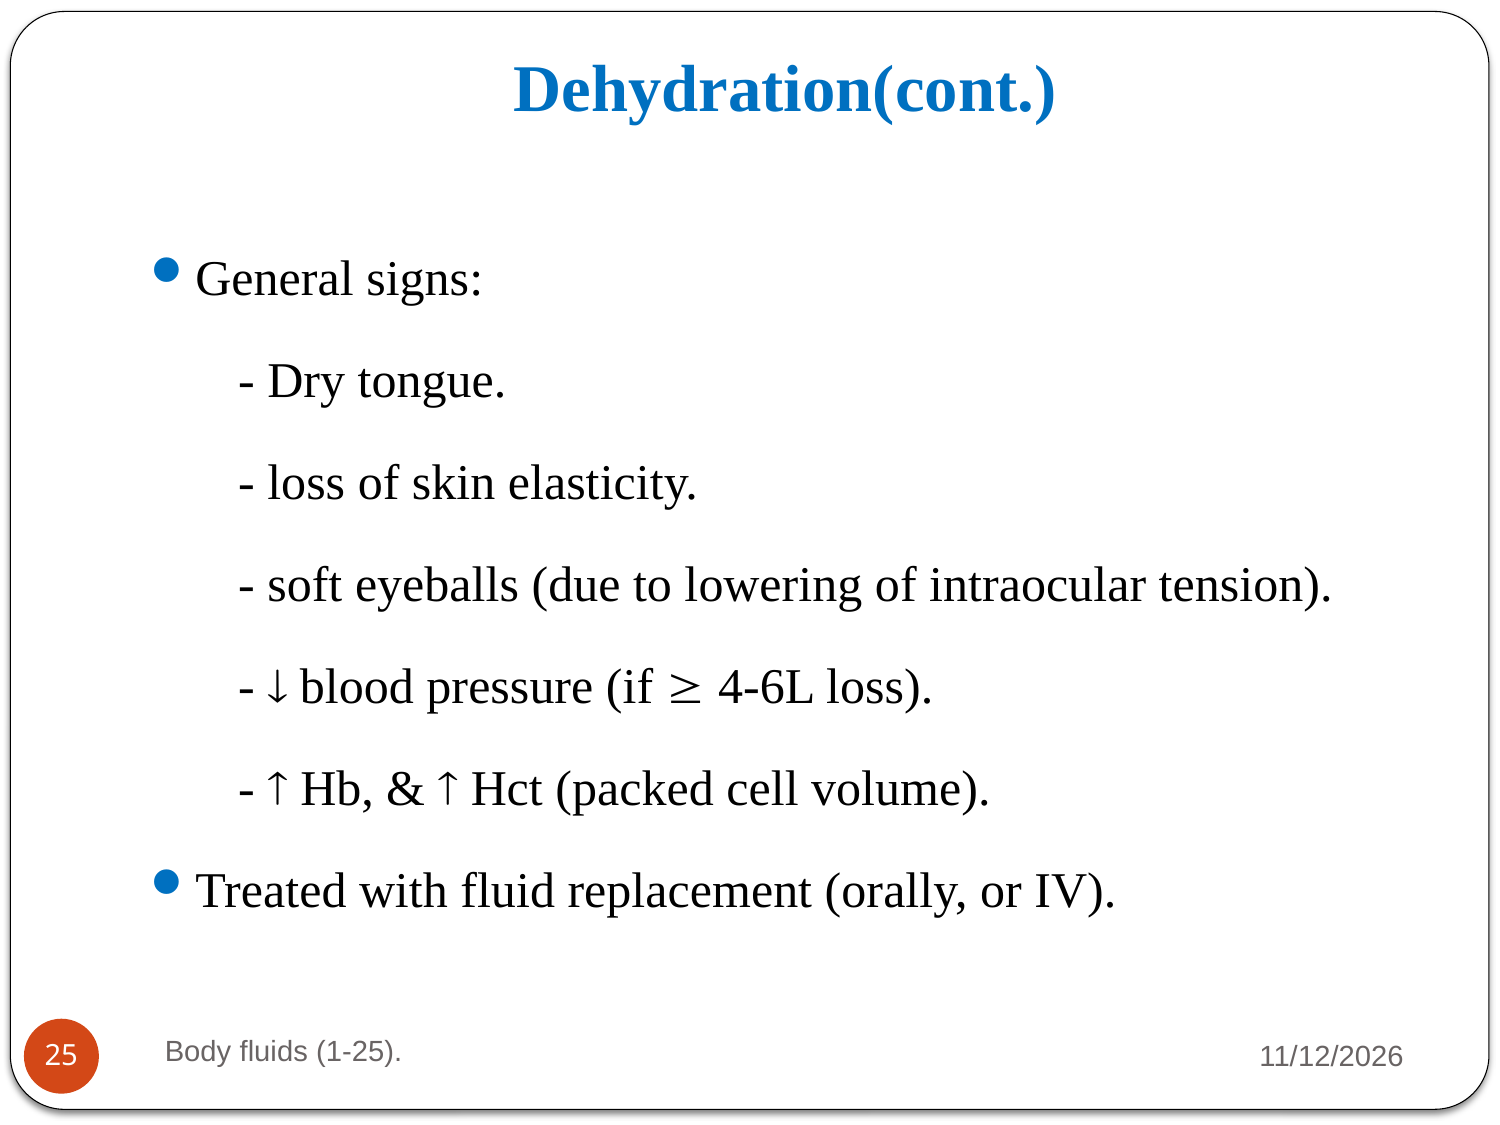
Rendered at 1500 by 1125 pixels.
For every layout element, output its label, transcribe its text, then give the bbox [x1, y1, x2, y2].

footer Body fluids (1-25). [150, 1012, 800, 1088]
title Dehydration(cont.) [147, 35, 1423, 142]
slide_number 25 [23, 1018, 99, 1094]
list General signs: - Dry tongue. - loss of skin elasticity. - soft eyeballs (due to lowering of intraocular tension). -  blood pressure (if  4-6L loss). -  Hb, &  Hct (packed cell volume). Treated with fluid replacement (orally, or IV). [135, 208, 1411, 976]
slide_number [1012, 1015, 1419, 1094]
